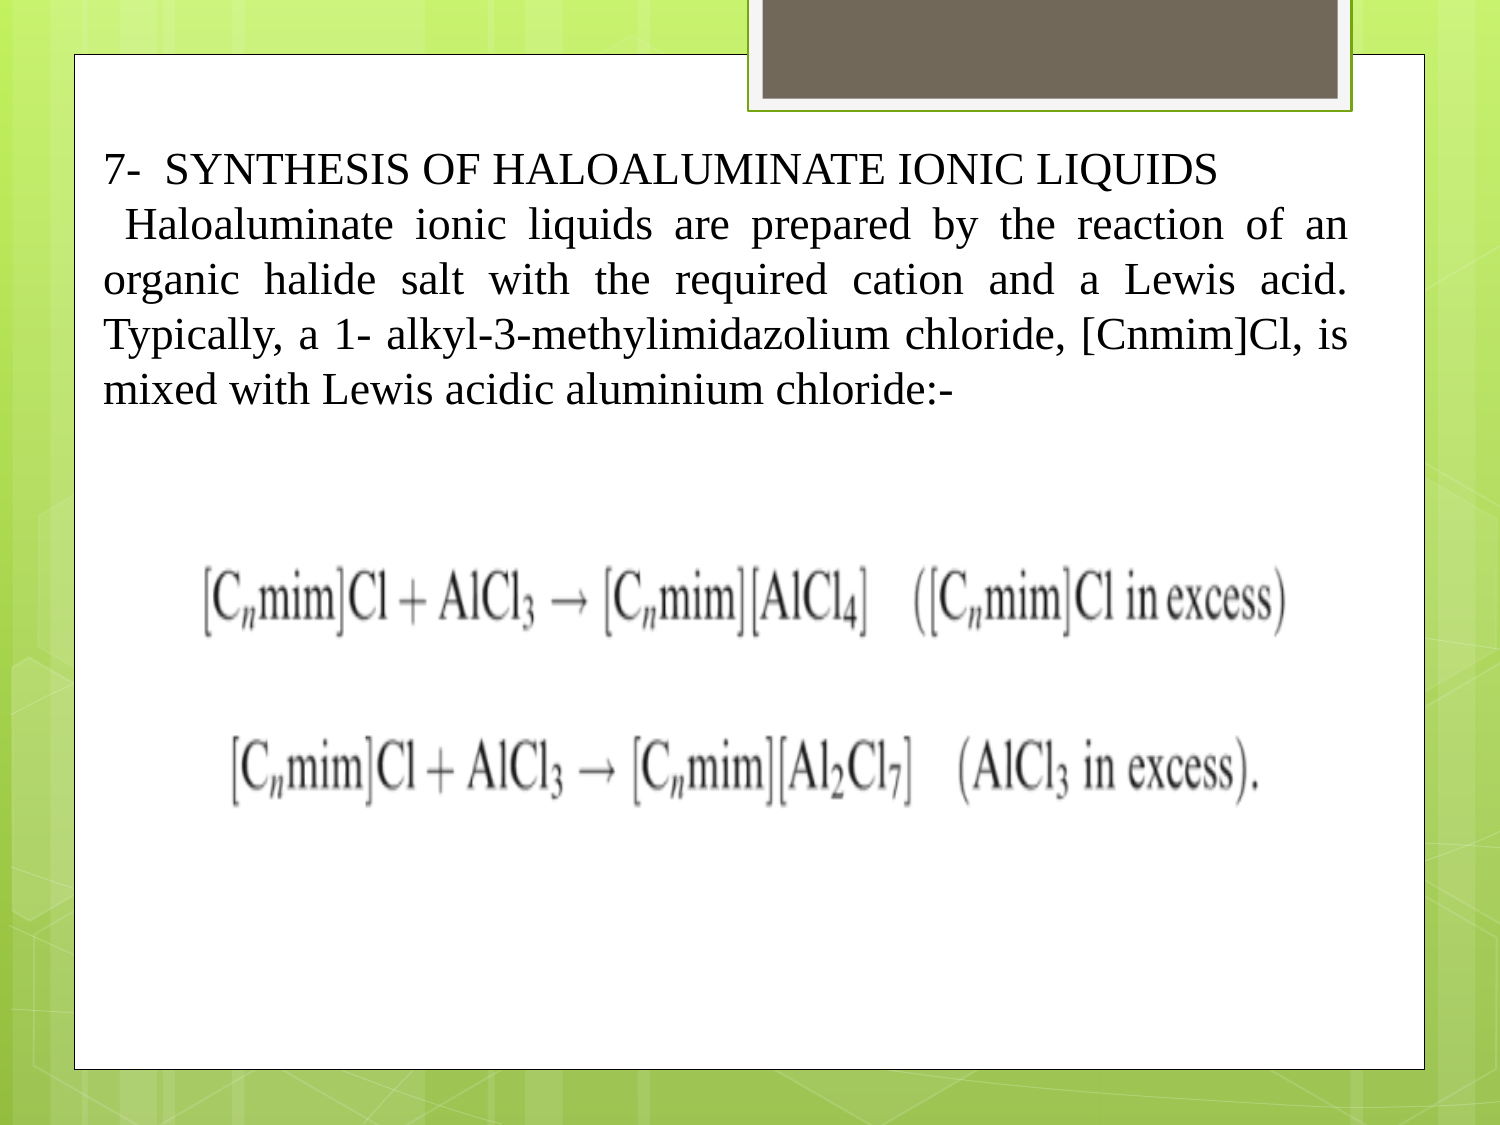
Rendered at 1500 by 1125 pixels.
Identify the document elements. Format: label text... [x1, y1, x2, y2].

text_box 7- SYNTHESIS OF HALOALUMINATE IONIC LIQUIDS Haloaluminate ionic liquids are prepared by the reaction of an organic halide salt with the required cation and a Lewis acid. Typically, a 1- alkyl-3-methylimidazolium chloride, [Cnmim]Cl, is mixed with Lewis acidic aluminium chloride:- [88, 131, 1365, 422]
picture [111, 514, 1365, 906]
